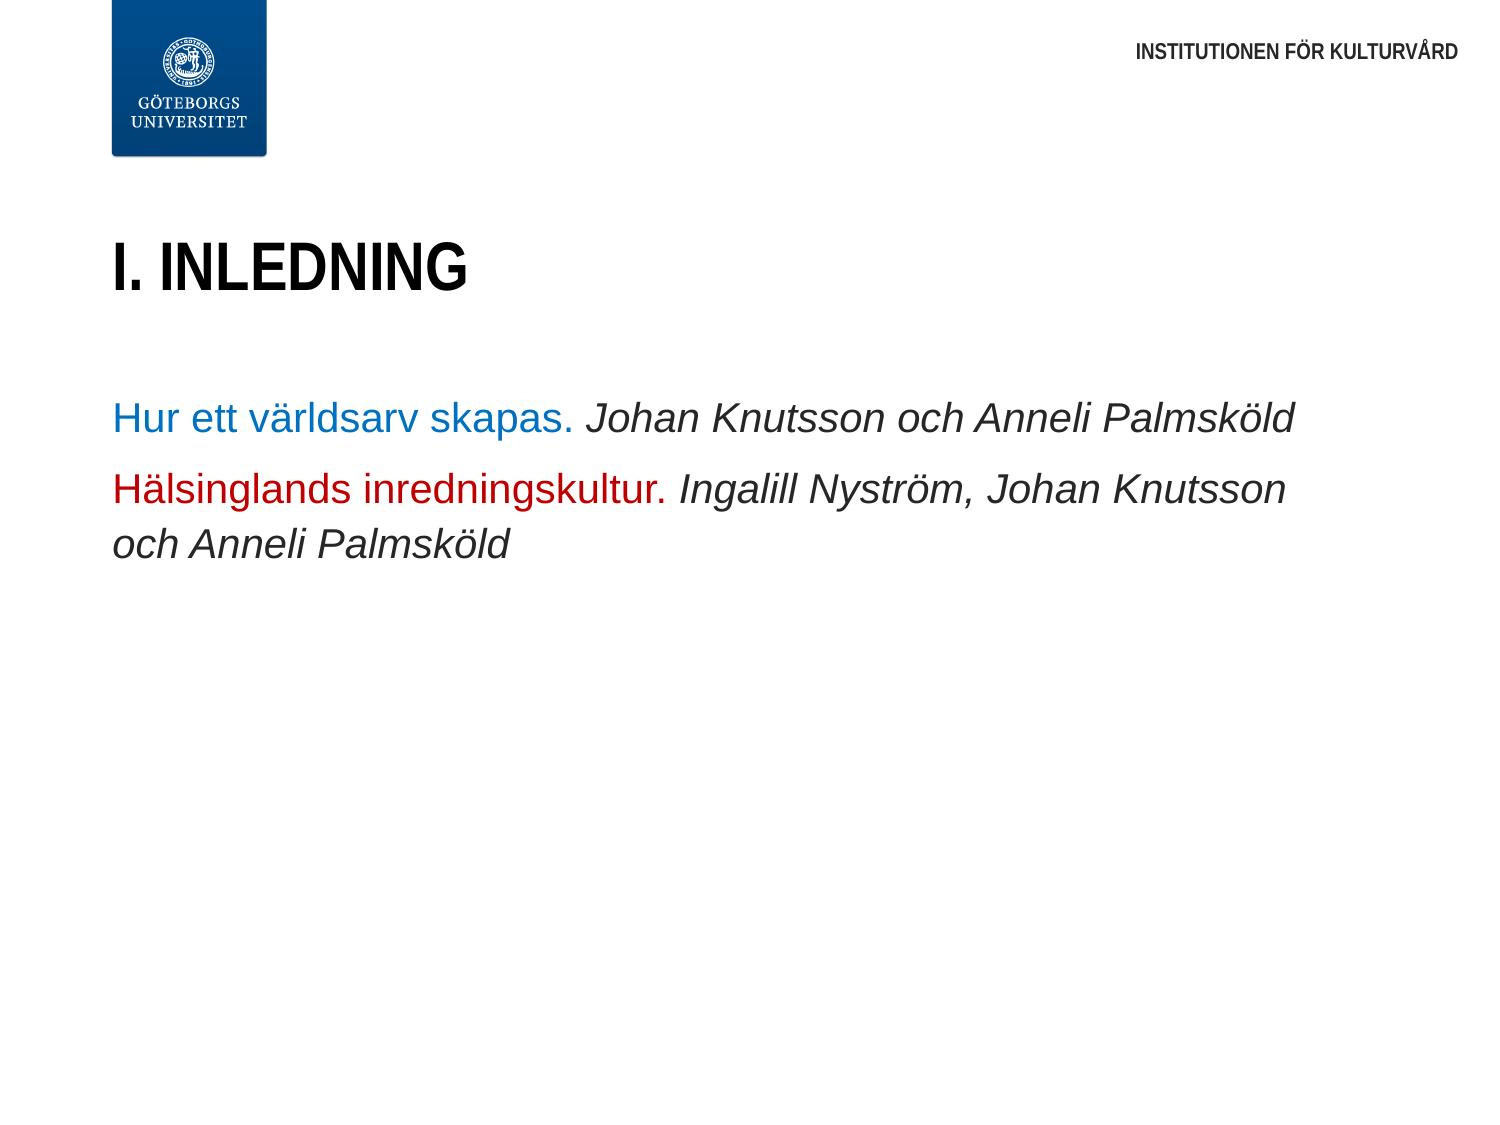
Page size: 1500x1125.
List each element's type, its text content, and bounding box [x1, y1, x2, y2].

footer INSTITUTIONEN FÖR KULTURVÅRD [1045, 36, 1459, 113]
picture [110, 0, 268, 159]
title I. INLEDNING [112, 231, 1412, 362]
list Hur ett världsarv skapas. Johan Knutsson och Anneli Palmsköld Hälsinglands inredningskultur. Ingalill Nyström, Johan Knutsson och Anneli Palmsköld [112, 385, 1341, 1012]
